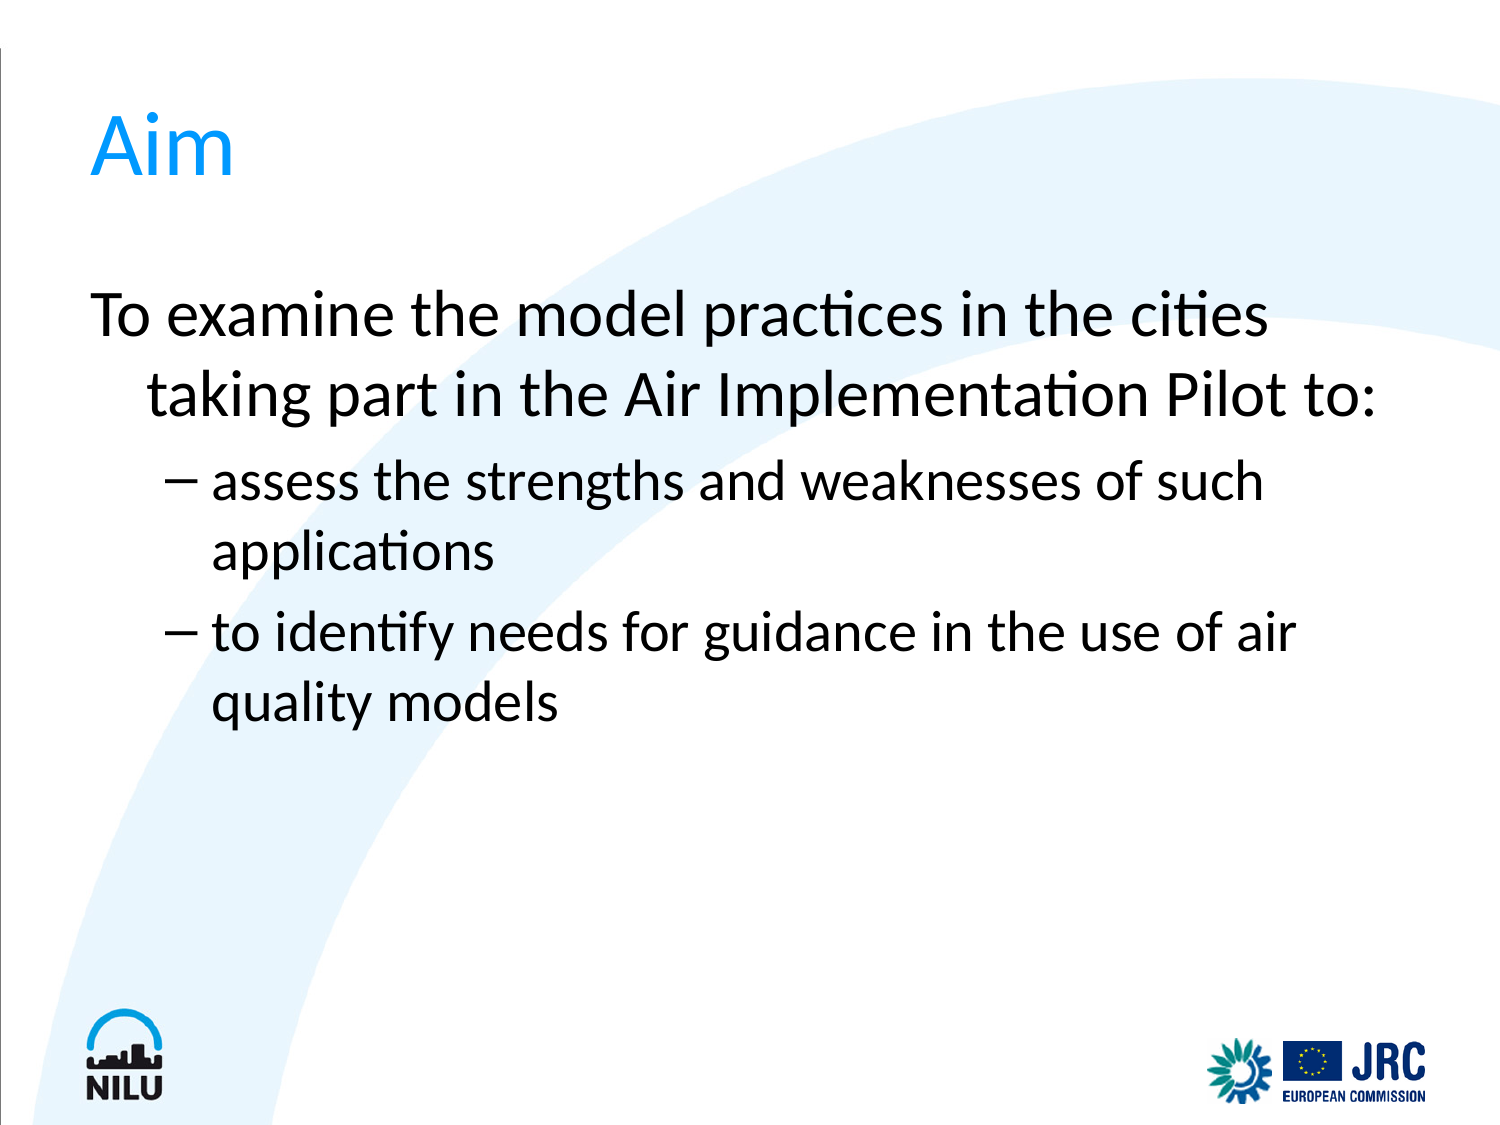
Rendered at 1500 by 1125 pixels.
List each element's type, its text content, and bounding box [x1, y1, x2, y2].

list To examine the model practices in the cities taking part in the Air Implementation Pilot to: assess the strengths and weaknesses of such applications to identify needs for guidance in the use of air quality models [74, 262, 1426, 1088]
title Aim [74, 44, 1426, 233]
picture [0, 0, 1500, 1125]
